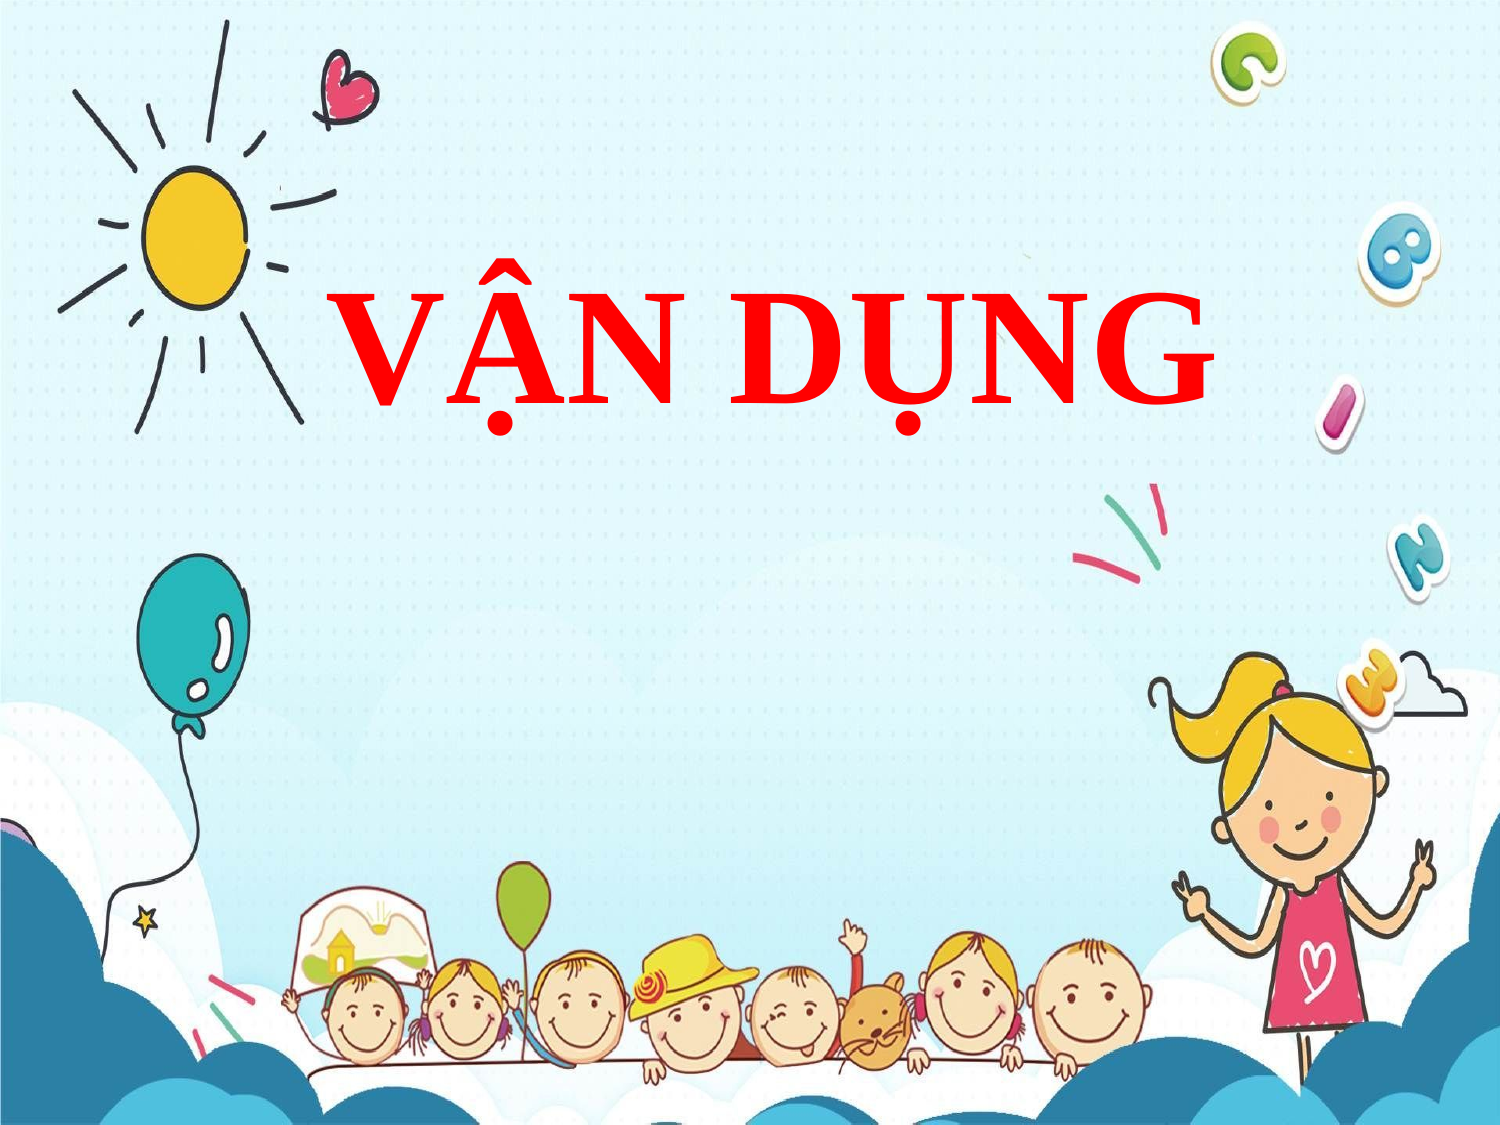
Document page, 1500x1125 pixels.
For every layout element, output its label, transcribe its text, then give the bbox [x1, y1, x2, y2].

picture [0, 0, 1500, 1125]
text_box VẬN DỤNG [310, 228, 1236, 444]
